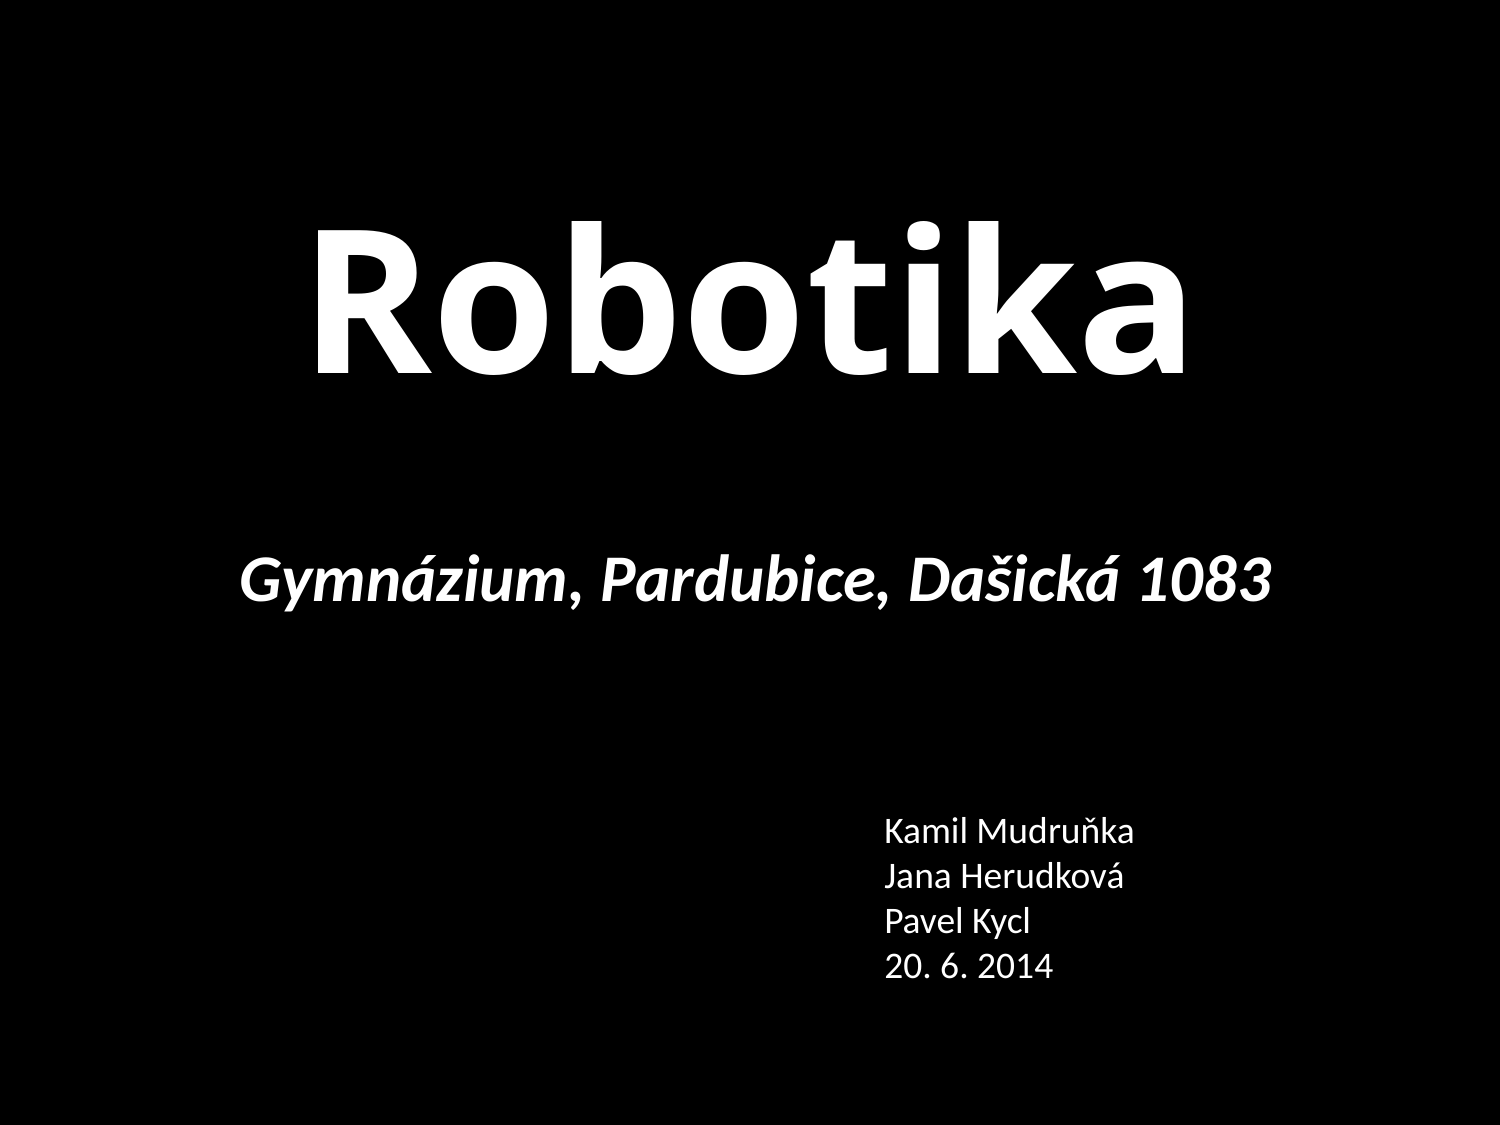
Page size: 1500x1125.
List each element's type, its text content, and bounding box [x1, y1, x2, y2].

text_box Kamil Mudruňka Jana Herudková Pavel Kycl 20. 6. 2014 [869, 798, 1151, 994]
title Robotika [111, 172, 1388, 415]
subtitle Gymnázium, Pardubice, Dašická 1083 [194, 526, 1318, 815]
